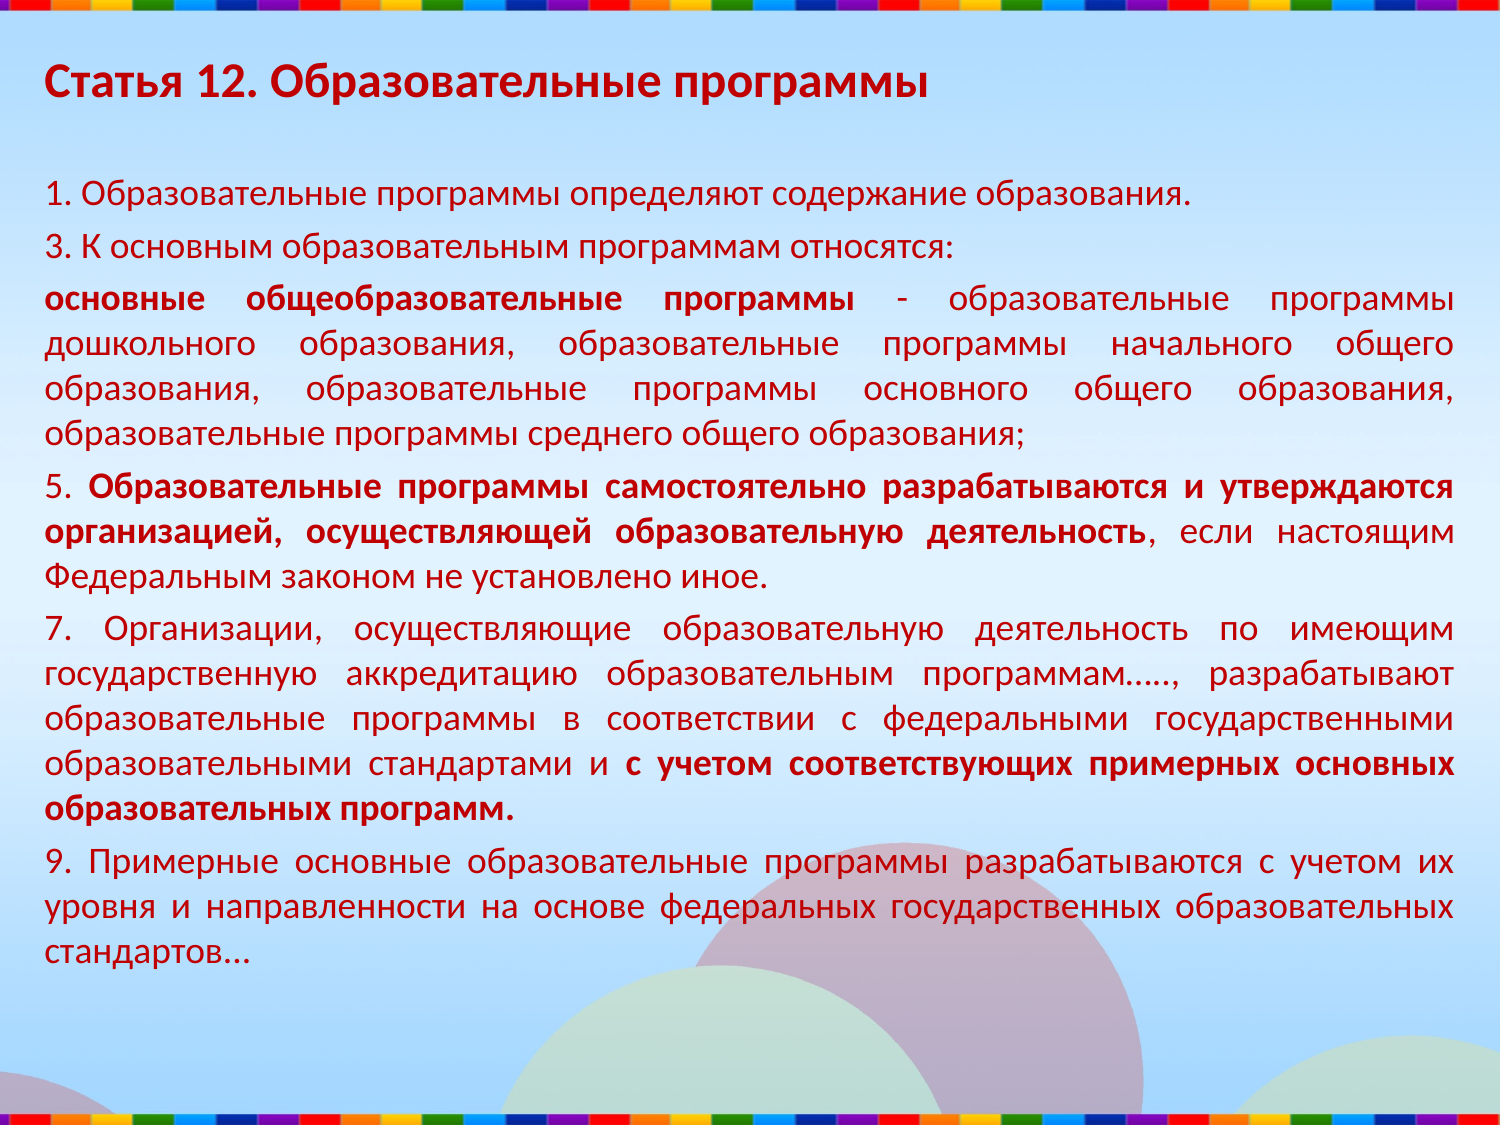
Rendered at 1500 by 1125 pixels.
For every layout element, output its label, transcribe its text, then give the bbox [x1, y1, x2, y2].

picture [0, 0, 1500, 1125]
list 1. Образовательные программы определяют содержание образования. 3. К основным образовательным программам относятся: основные общеобразовательные программы - образовательные программы дошкольного образования, образовательные программы начального общего образования, образовательные программы основного общего образования, образовательные программы среднего общего образования; 5. Образовательные программы самостоятельно разрабатываются и утверждаются организацией, осуществляющей образовательную деятельность, если настоящим Федеральным законом не установлено иное. 7. Организации, осуществляющие образовательную деятельность по имеющим государственную аккредитацию образовательным программам….., разрабатывают образовательные программы в соответствии с федеральными государственными образовательными стандартами и с учетом соответствующих примерных основных образовательных программ. 9. Примерные основные образовательные программы разрабатываются с учетом их уровня и направленности на основе федеральных государственных образовательных стандартов... [29, 160, 1471, 1094]
title Статья 12. Образовательные программы [29, 54, 1471, 160]
